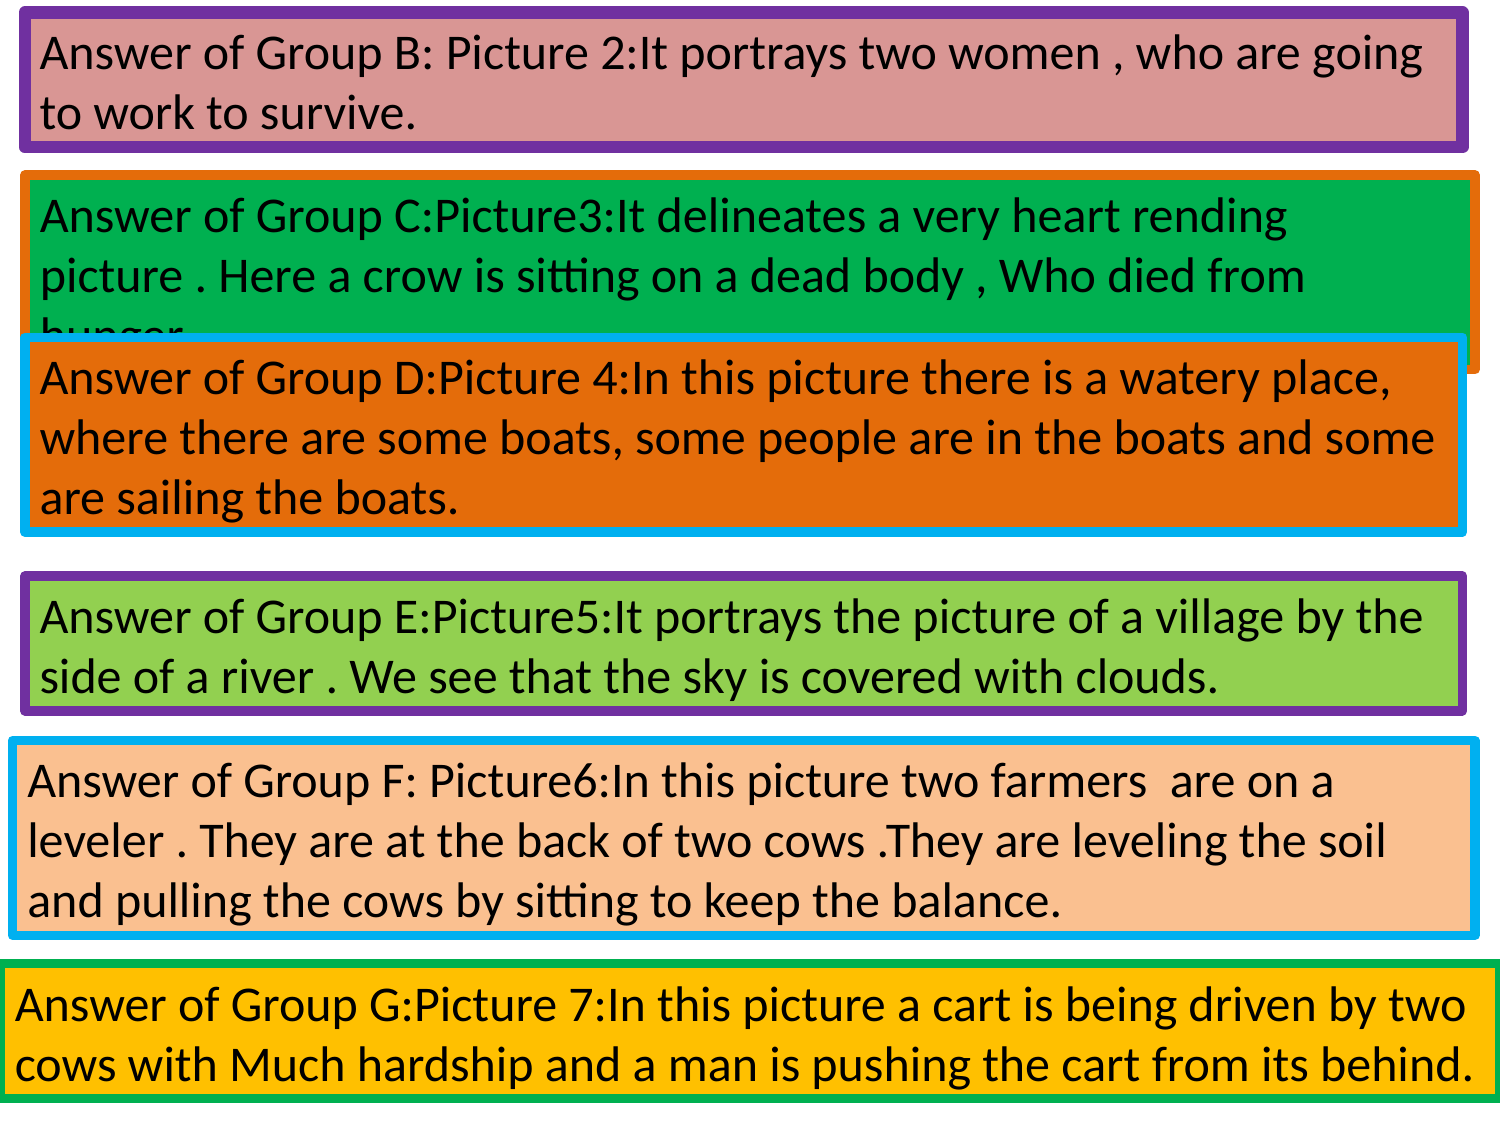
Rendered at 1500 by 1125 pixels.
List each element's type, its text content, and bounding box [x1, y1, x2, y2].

text_box Answer of Group G:Picture 7:In this picture a cart is being driven by two cows with Much hardship and a man is pushing the cart from its behind. [0, 963, 1500, 1099]
text_box Answer of Group F: Picture6:In this picture two farmers are on a leveler . They are at the back of two cows .They are leveling the soil and pulling the cows by sitting to keep the balance. [12, 740, 1475, 936]
text_box Answer of Group E:Picture5:It portrays the picture of a village by the side of a river . We see that the sky is covered with clouds. [24, 576, 1463, 711]
text_box Answer of Group D:Picture 4:In this picture there is a watery place, where there are some boats, some people are in the boats and some are sailing the boats. [24, 337, 1463, 533]
text_box Answer of Group C:Picture3:It delineates a very heart rending picture . Here a crow is sitting on a dead body , Who died from hunger. [24, 174, 1475, 370]
text_box Answer of Group B: Picture 2:It portrays two women , who are going to work to survive. [24, 12, 1463, 148]
